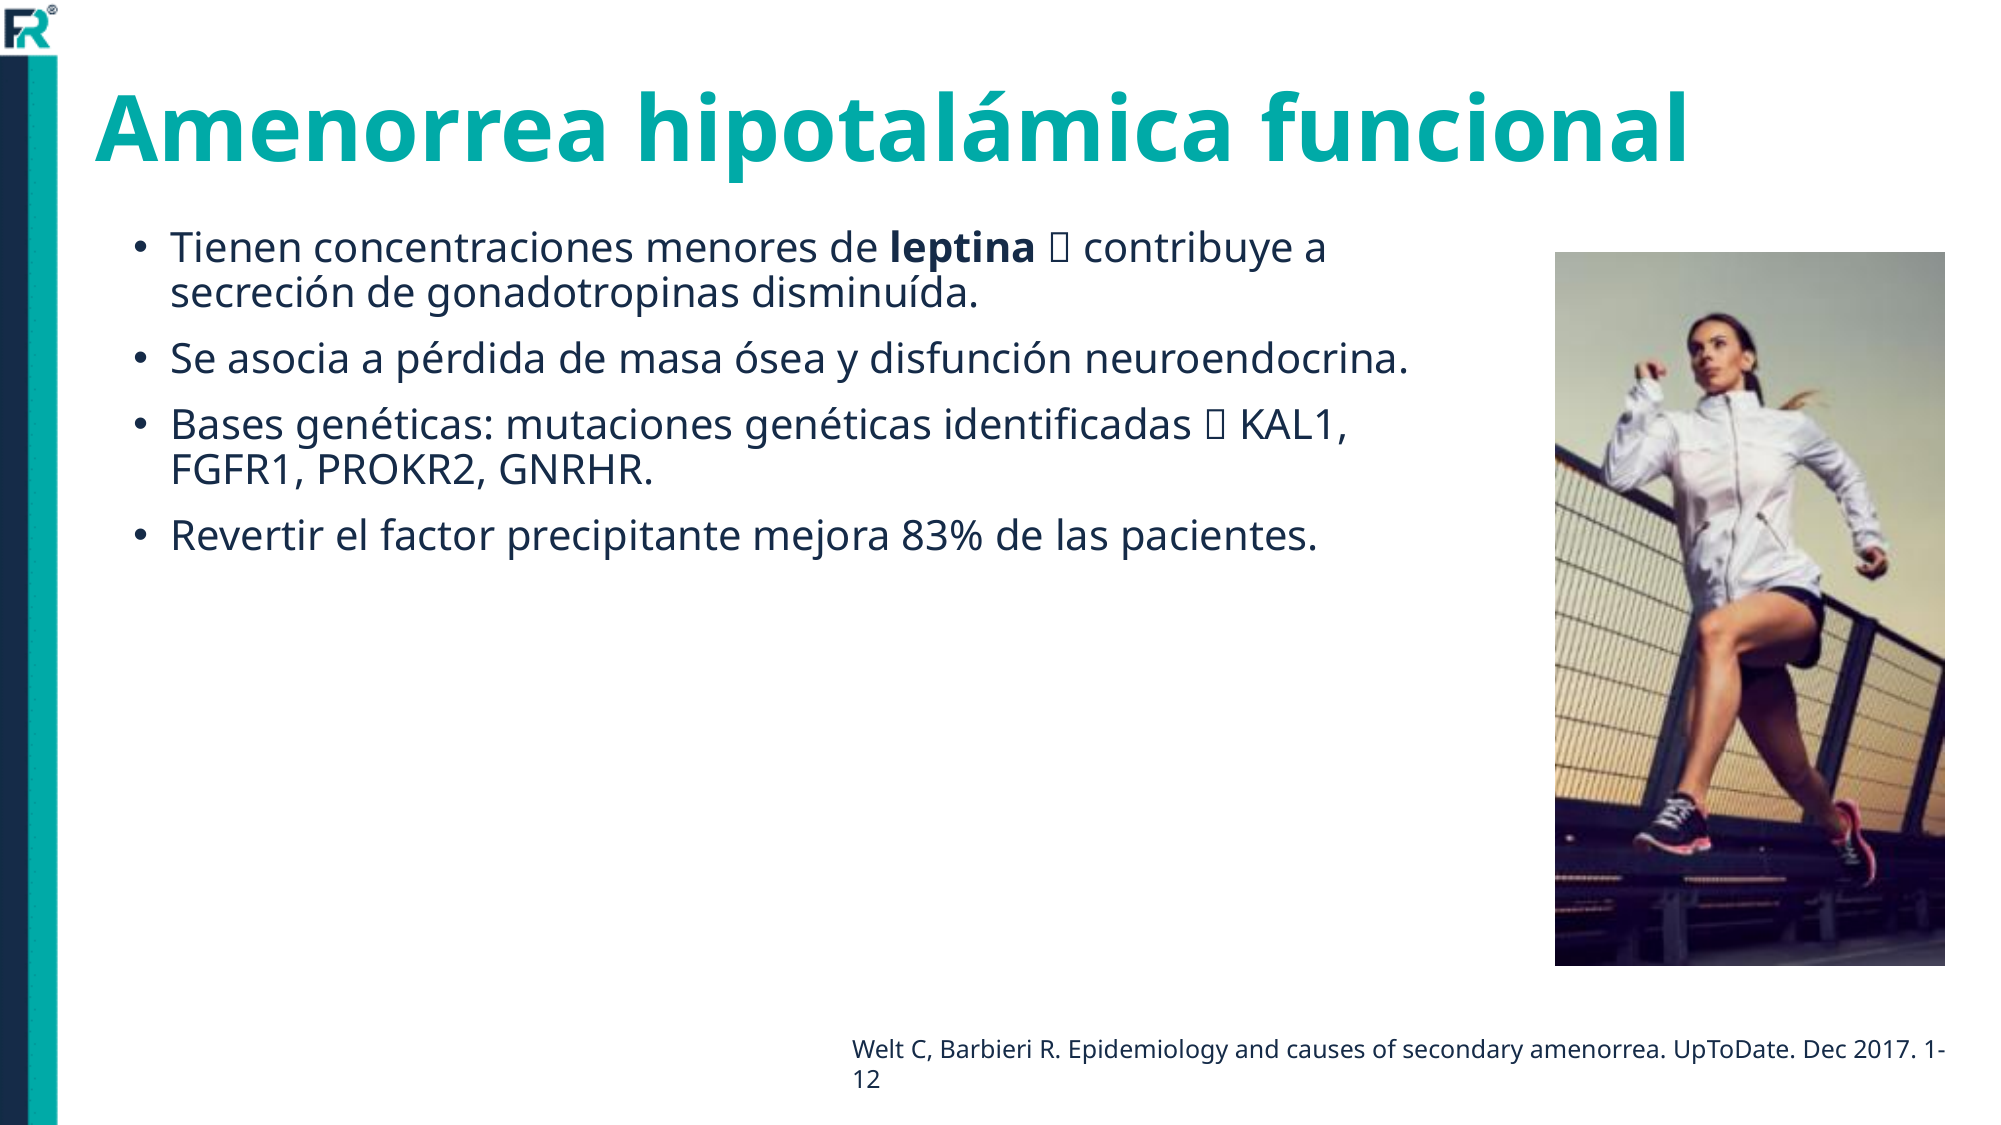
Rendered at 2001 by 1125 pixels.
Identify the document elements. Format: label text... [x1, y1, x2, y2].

text_box Welt C, Barbieri R. Epidemiology and causes of secondary amenorrea. UpToDate. Dec 2017. 1-12 [837, 1025, 1972, 1101]
picture [0, 0, 2001, 1125]
title Amenorrea hipotalámica funcional [80, 23, 1806, 241]
list Tienen concentraciones menores de leptina  contribuye a secreción de gonadotropinas disminuída. Se asocia a pérdida de masa ósea y disfunción neuroendocrina. Bases genéticas: mutaciones genéticas identificadas  KAL1, FGFR1, PROKR2, GNRHR. Revertir el factor precipitante mejora 83% de las pacientes. [118, 218, 1484, 999]
